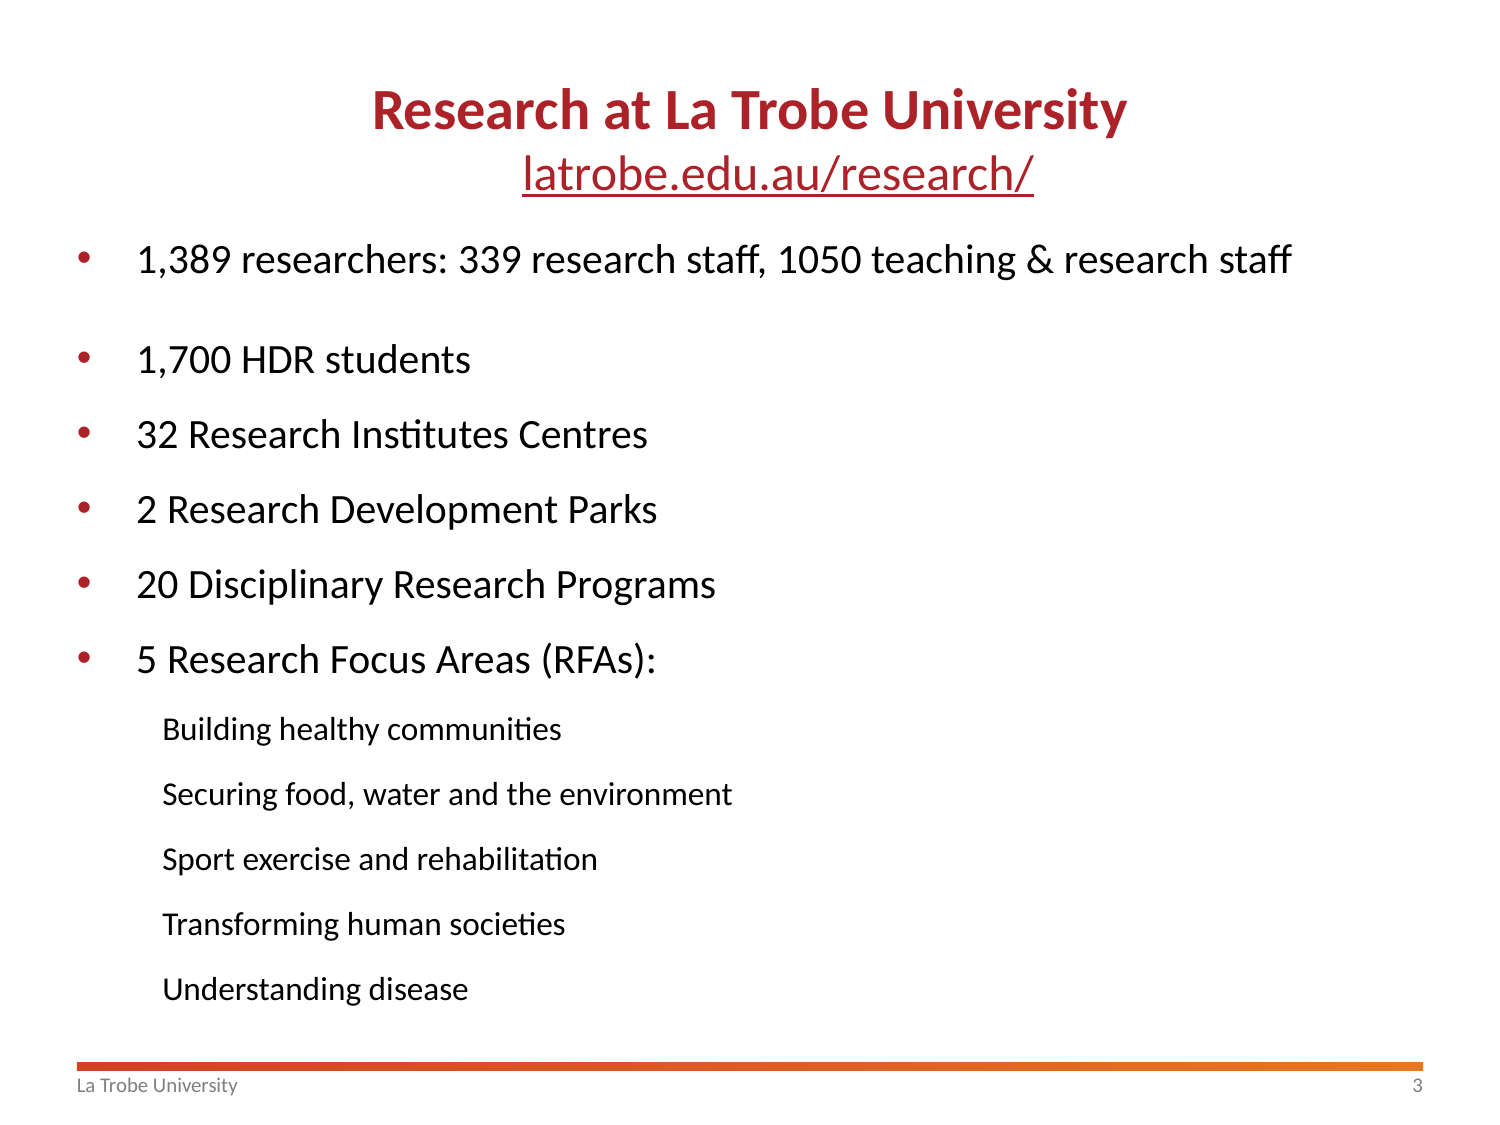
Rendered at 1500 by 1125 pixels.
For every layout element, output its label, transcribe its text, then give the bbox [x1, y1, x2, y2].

title Research at La Trobe University latrobe.edu.au/research/ [76, 70, 1424, 231]
list 1,389 researchers: 339 research staff, 1050 teaching & research staff 1,700 HDR students 32 Research Institutes Centres 2 Research Development Parks 20 Disciplinary Research Programs 5 Research Focus Areas (RFAs): Building healthy communities Securing food, water and the environment Sport exercise and rehabilitation Transforming human societies Understanding disease [76, 231, 1424, 1059]
